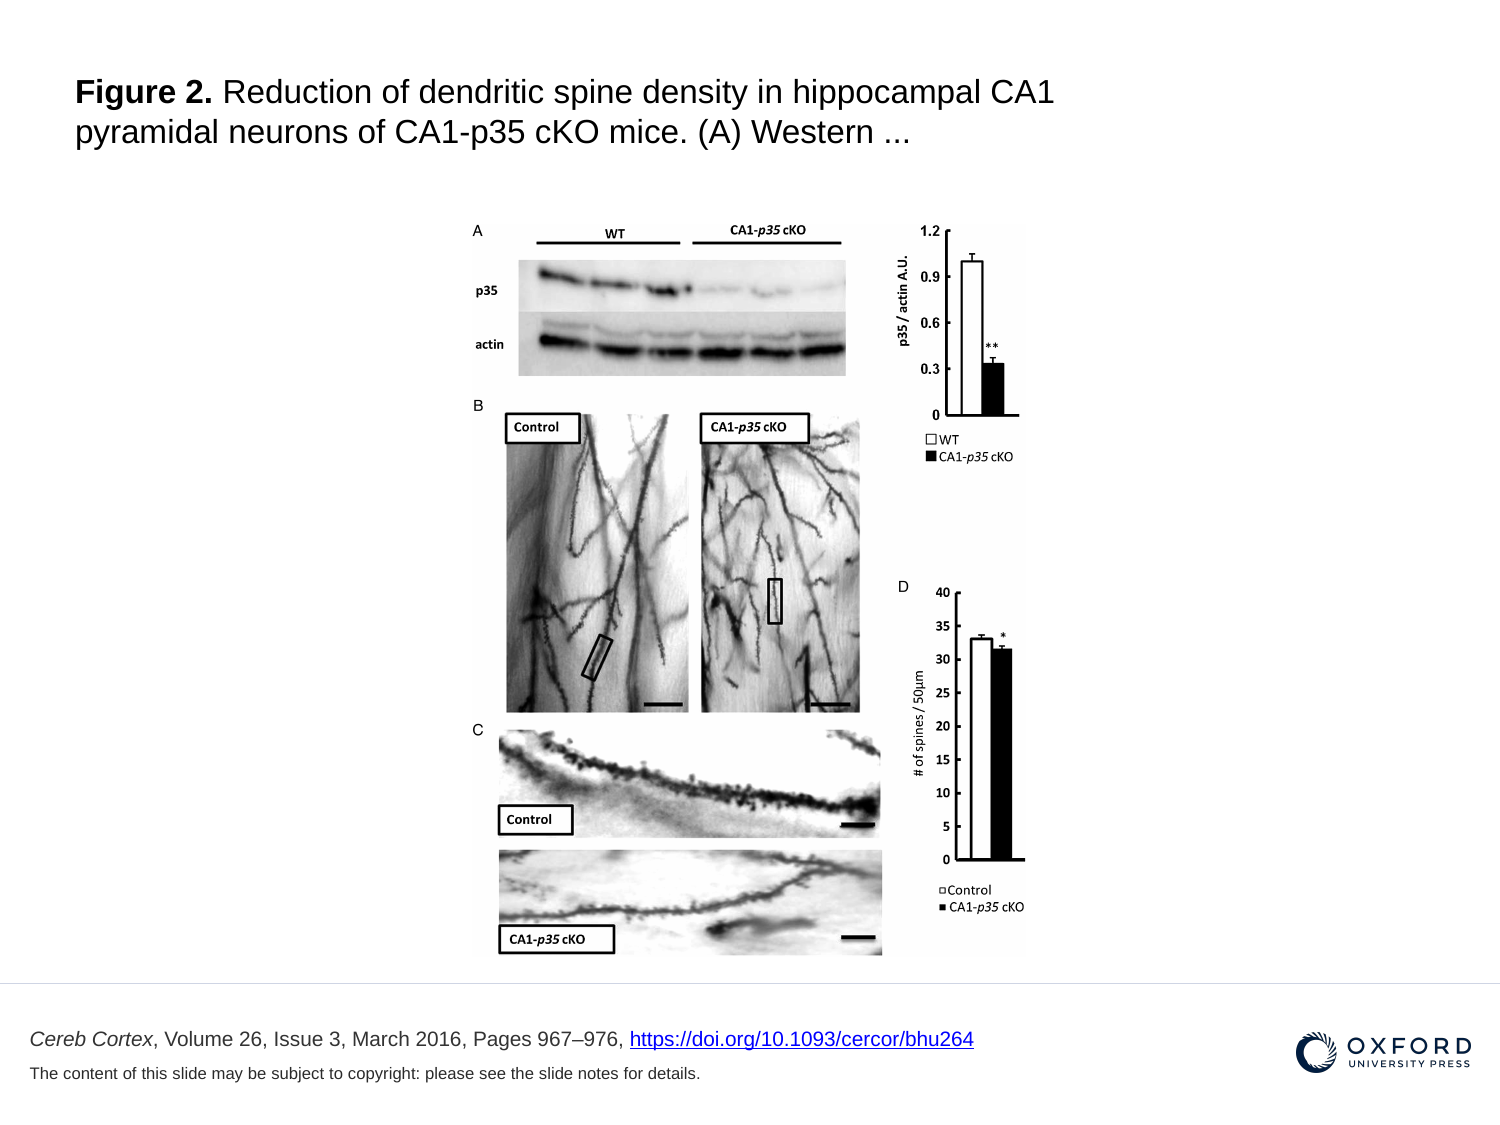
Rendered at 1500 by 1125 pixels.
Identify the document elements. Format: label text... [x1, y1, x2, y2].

picture [472, 224, 1026, 957]
picture [1296, 1032, 1471, 1073]
footer Cereb Cortex, Volume 26, Issue 3, March 2016, Pages 967–976, https://doi.org/10.1093/cercor/bhu264 The content of this slide may be subject to copyright: please see the slide notes for details. [0, 983, 1260, 1125]
title Figure 2. Reduction of dendritic spine density in hippocampal CA1 pyramidal neurons of CA1-p35 cKO mice. (A) Western ... [75, 69, 1078, 171]
